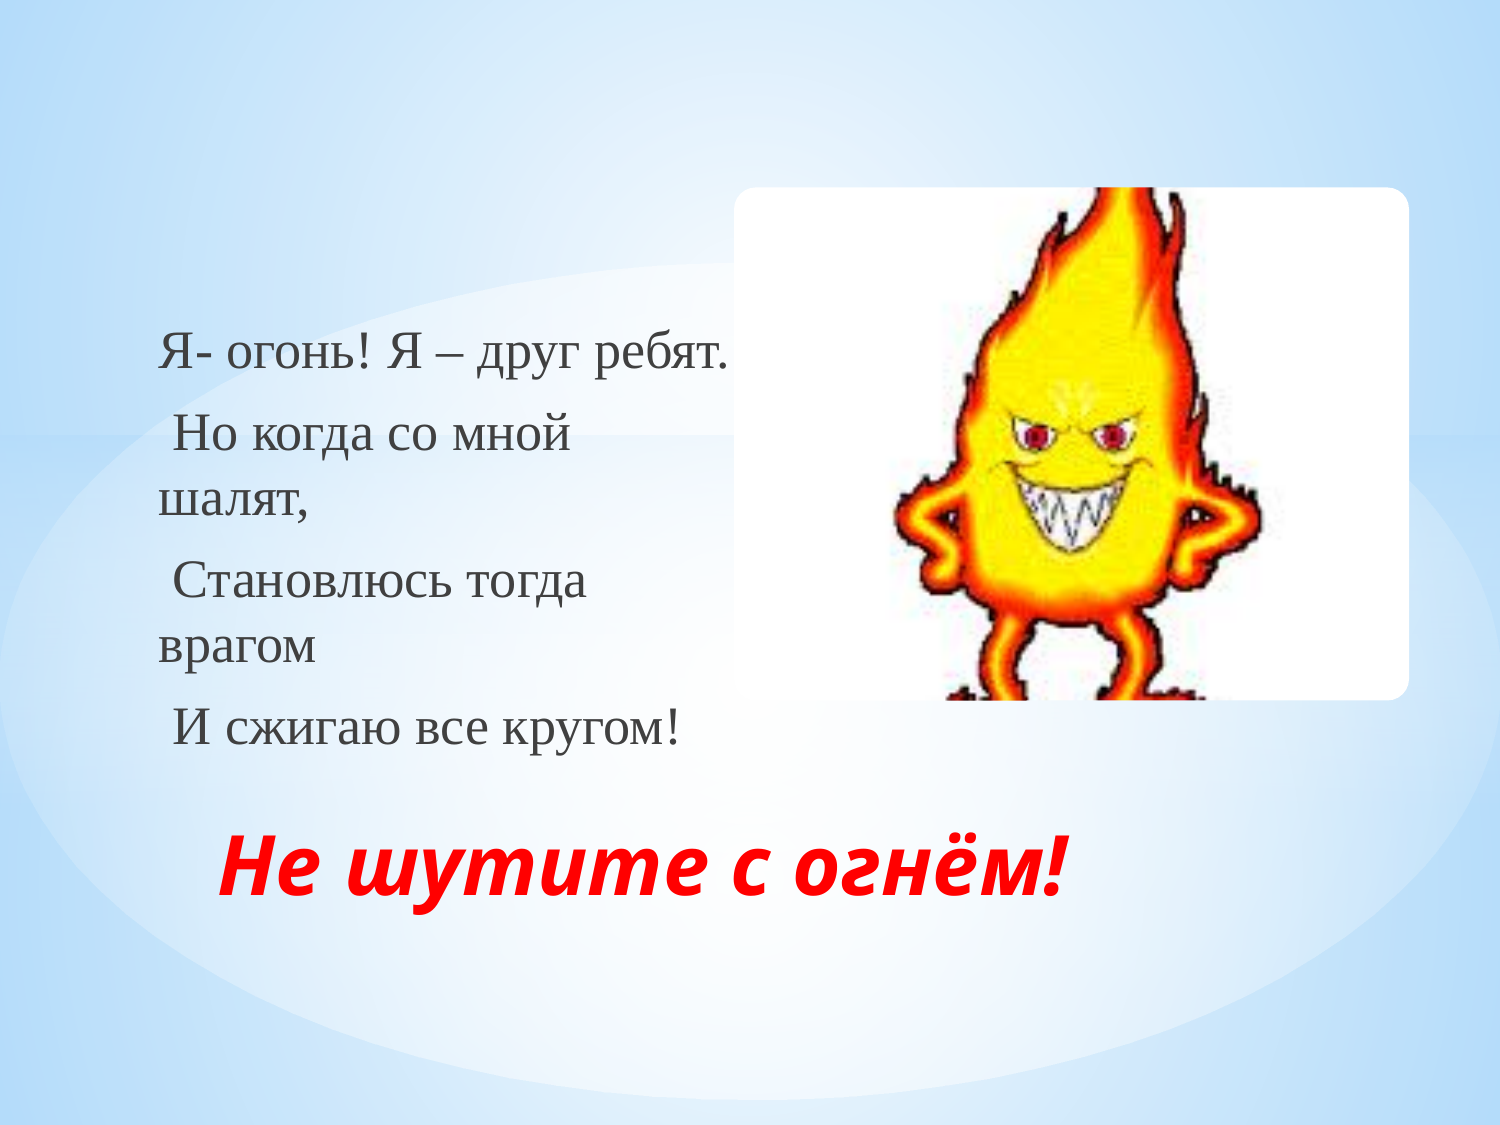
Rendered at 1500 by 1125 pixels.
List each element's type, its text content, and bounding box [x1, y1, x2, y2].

picture [733, 187, 1410, 701]
list Я- огонь! Я – друг ребят. Но когда со мной шалят, Становлюсь тогда врагом И сжигаю все кругом! [144, 165, 750, 732]
title Не шутите с огнём! [119, 732, 1167, 920]
